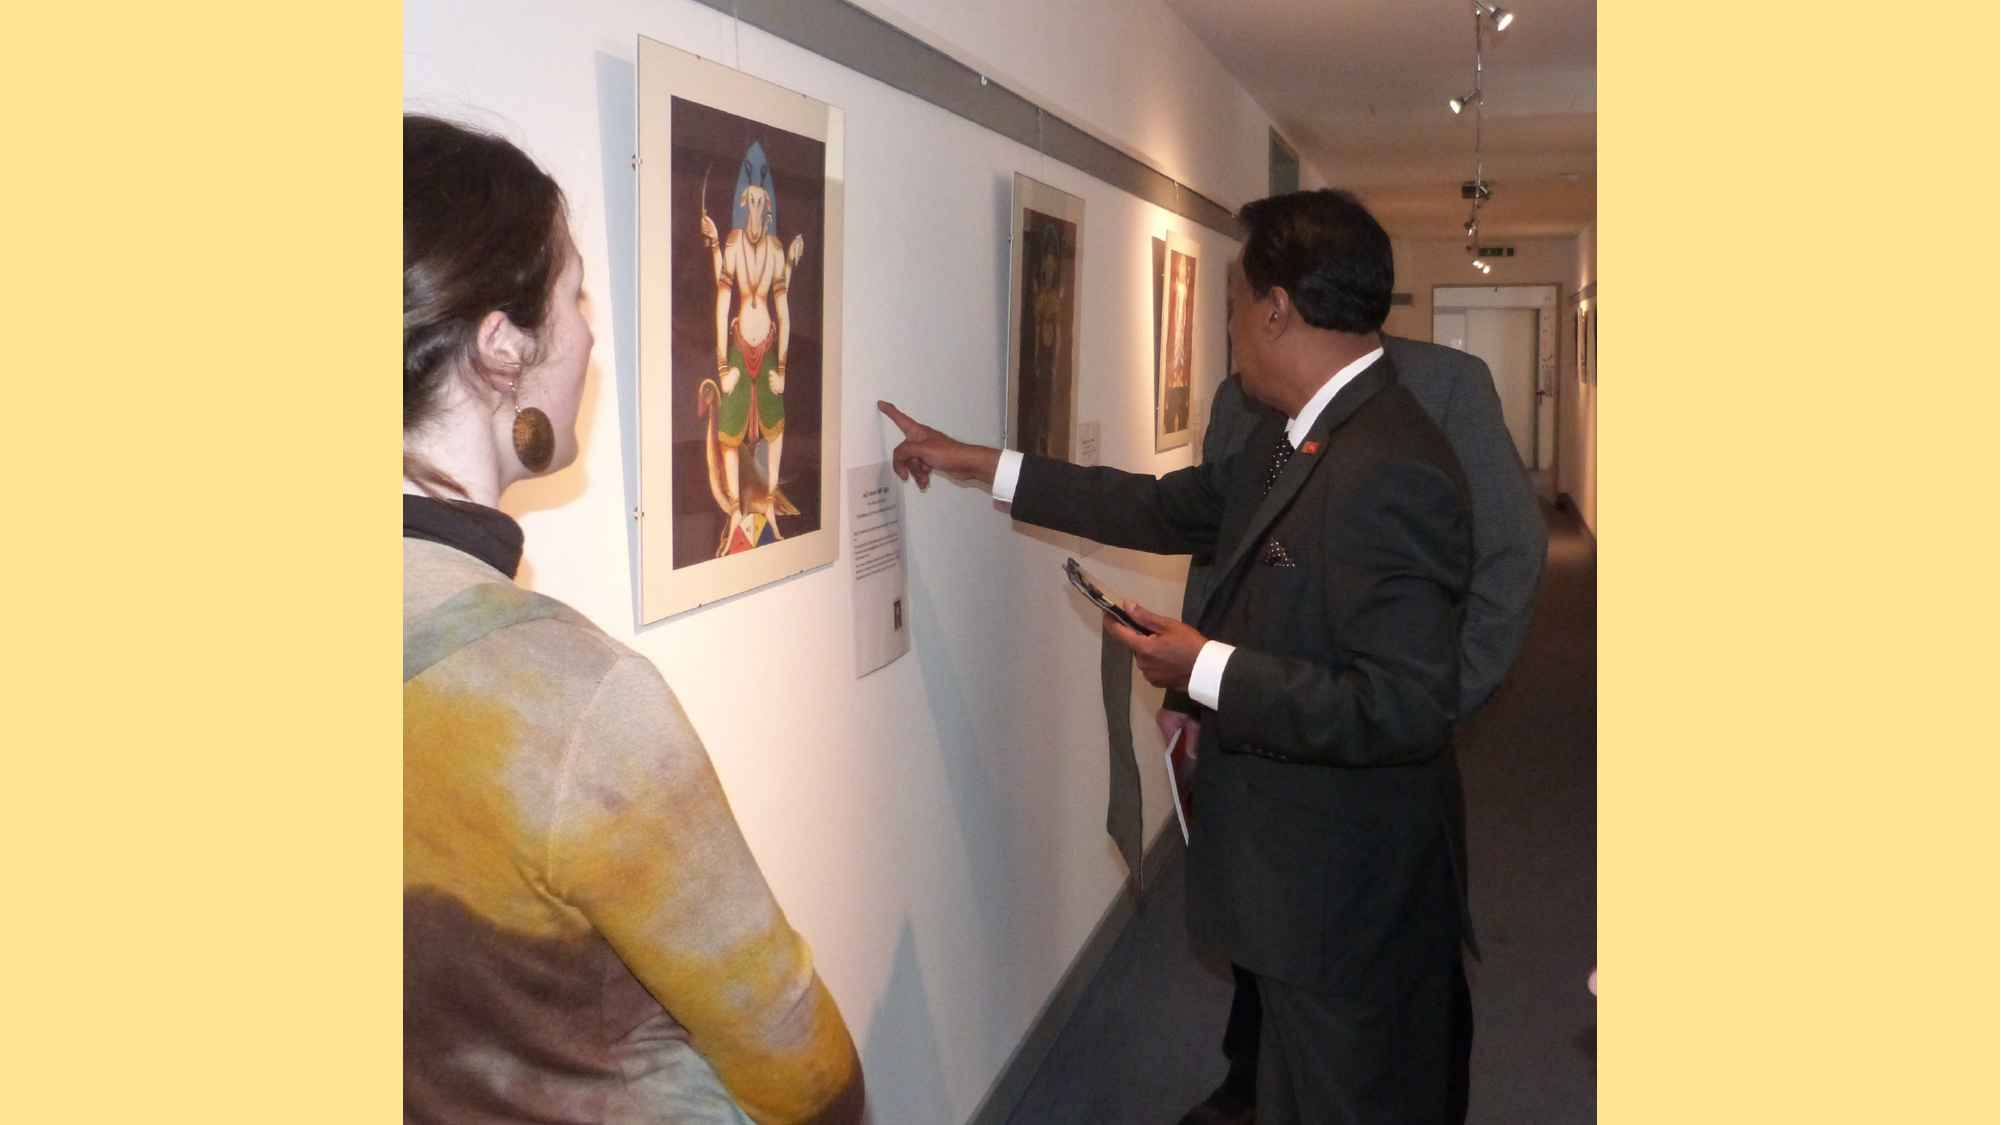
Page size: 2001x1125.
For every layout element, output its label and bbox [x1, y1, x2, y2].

picture [403, 0, 1597, 1125]
